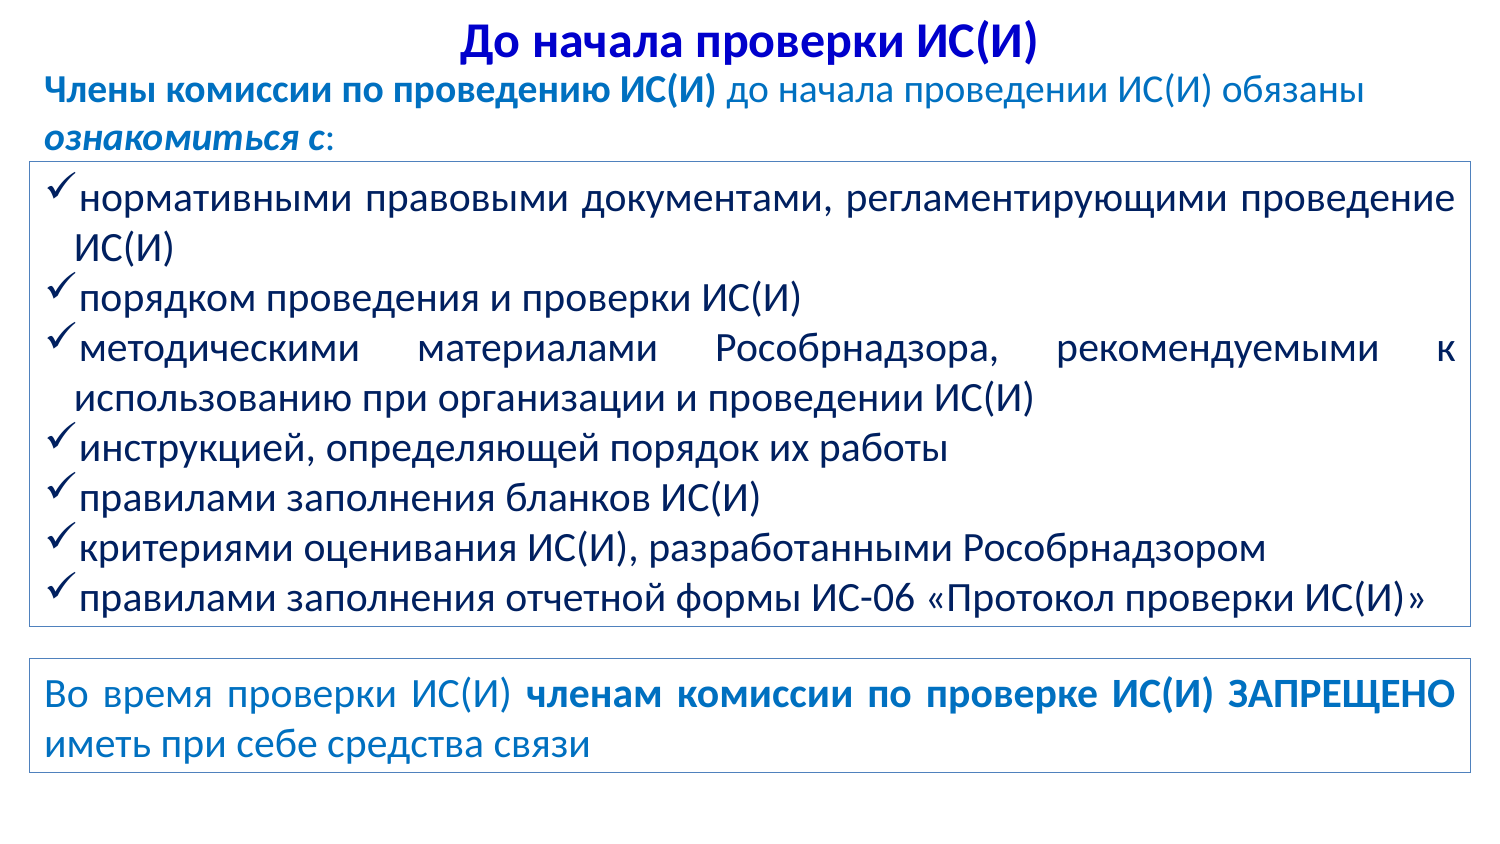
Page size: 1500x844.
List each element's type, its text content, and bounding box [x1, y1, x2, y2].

text_box нормативными правовыми документами, регламентирующими проведение ИС(И) порядком проведения и проверки ИС(И) методическими материалами Рособрнадзора, рекомендуемыми к использованию при организации и проведении ИС(И) инструкцией, определяющей порядок их работы правилами заполнения бланков ИС(И) критериями оценивания ИС(И), разработанными Рособрнадзором правилами заполнения отчетной формы ИС-06 «Протокол проверки ИС(И)» [29, 166, 1471, 627]
text_box Члены комиссии по проведению ИС(И) до начала проведении ИС(И) обязаны ознакомиться с: [29, 55, 1471, 166]
text_box Во время проверки ИС(И) членам комиссии по проверке ИС(И) ЗАПРЕЩЕНО иметь при себе средства связи [29, 658, 1471, 773]
text_box До начала проверки ИС(И) [0, 0, 1500, 75]
